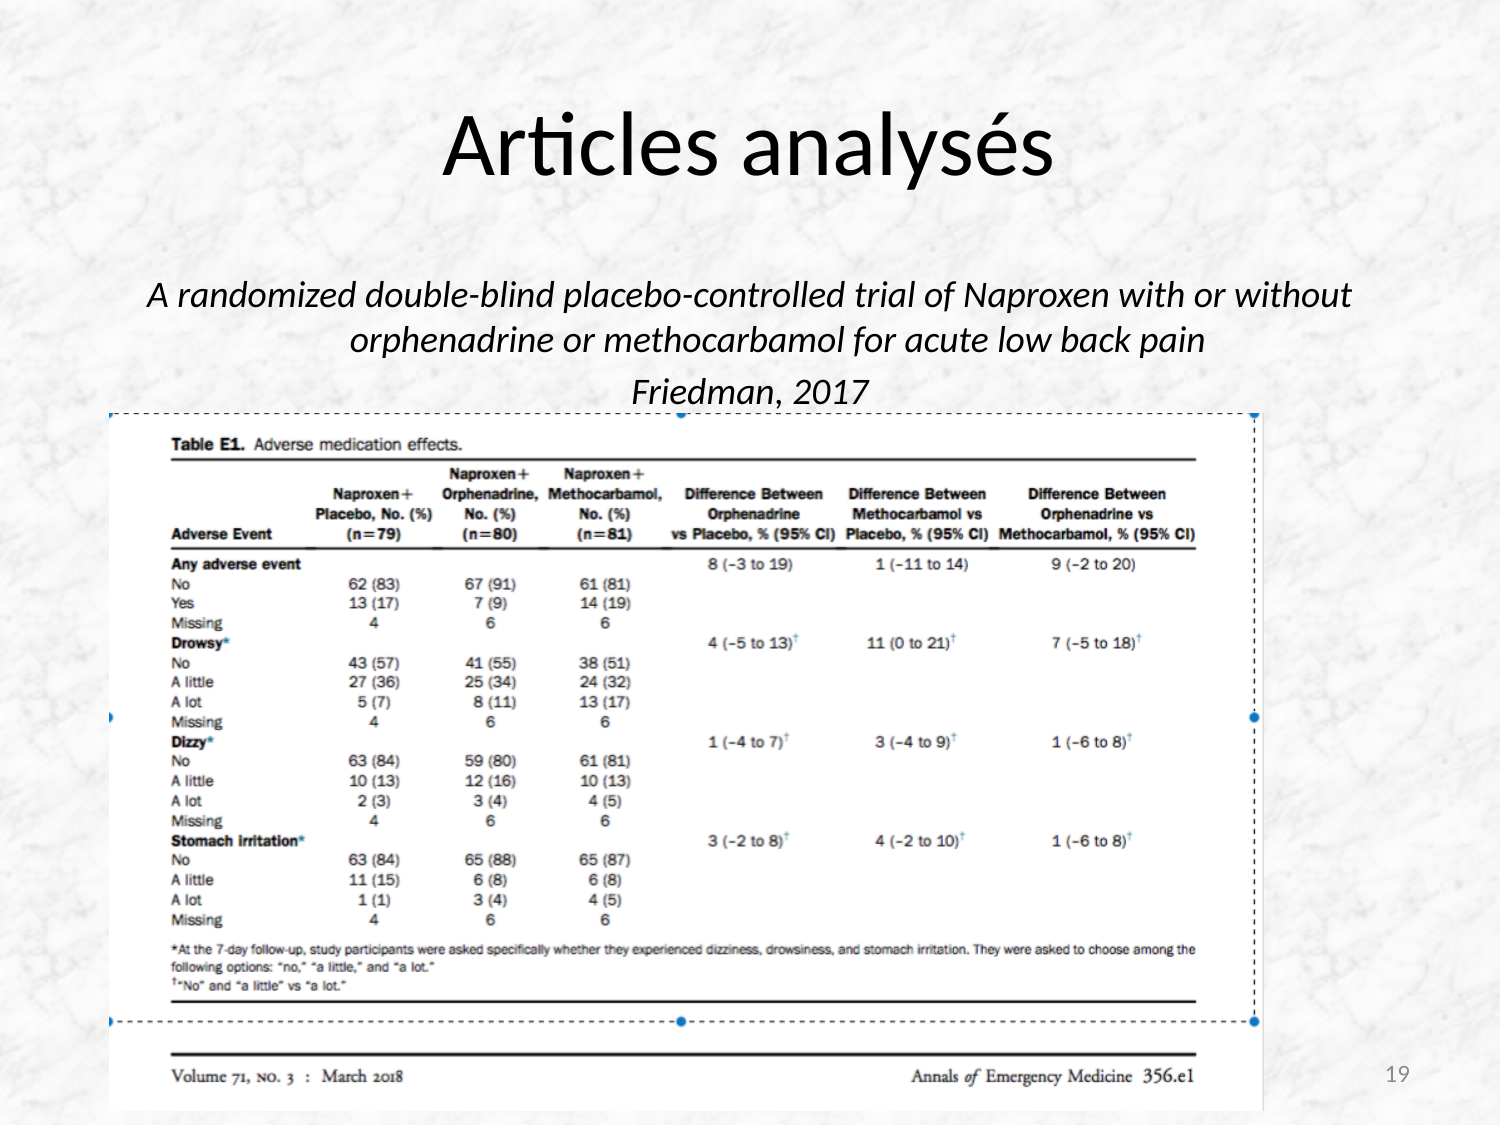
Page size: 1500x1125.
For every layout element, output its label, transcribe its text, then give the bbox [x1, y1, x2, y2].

slide_number 19 [1268, 1042, 1425, 1103]
title Articles analysés [75, 45, 1425, 233]
picture [109, 412, 1264, 1112]
list A randomized double-blind placebo-controlled trial of Naproxen with or without orphenadrine or methocarbamol for acute low back pain Friedman, 2017 [75, 262, 1425, 1005]
